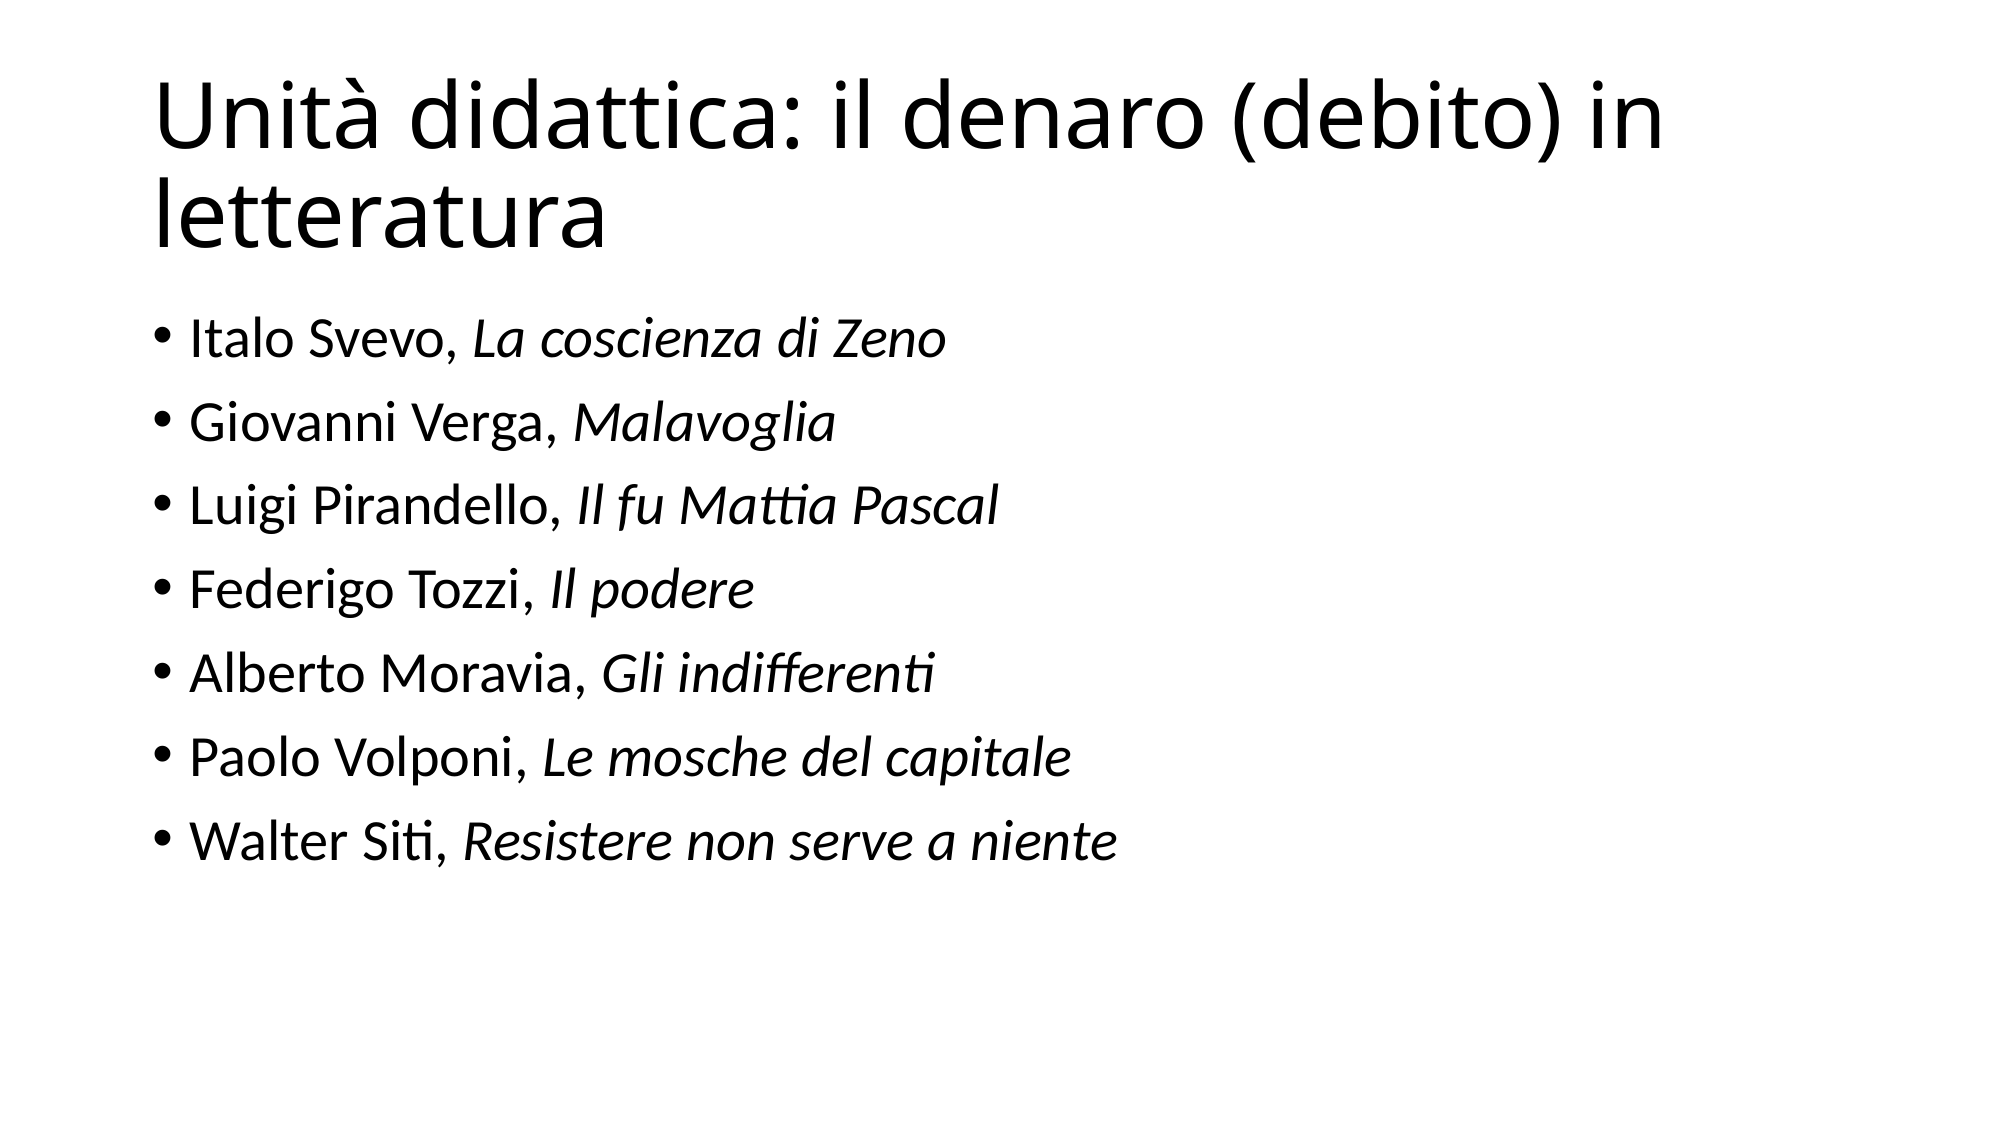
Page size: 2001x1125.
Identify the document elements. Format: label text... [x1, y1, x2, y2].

list Italo Svevo, La coscienza di Zeno Giovanni Verga, Malavoglia Luigi Pirandello, Il fu Mattia Pascal Federigo Tozzi, Il podere Alberto Moravia, Gli indifferenti Paolo Volponi, Le mosche del capitale Walter Siti, Resistere non serve a niente [137, 299, 1863, 1014]
title Unità didattica: il denaro (debito) in letteratura [137, 59, 1863, 278]
